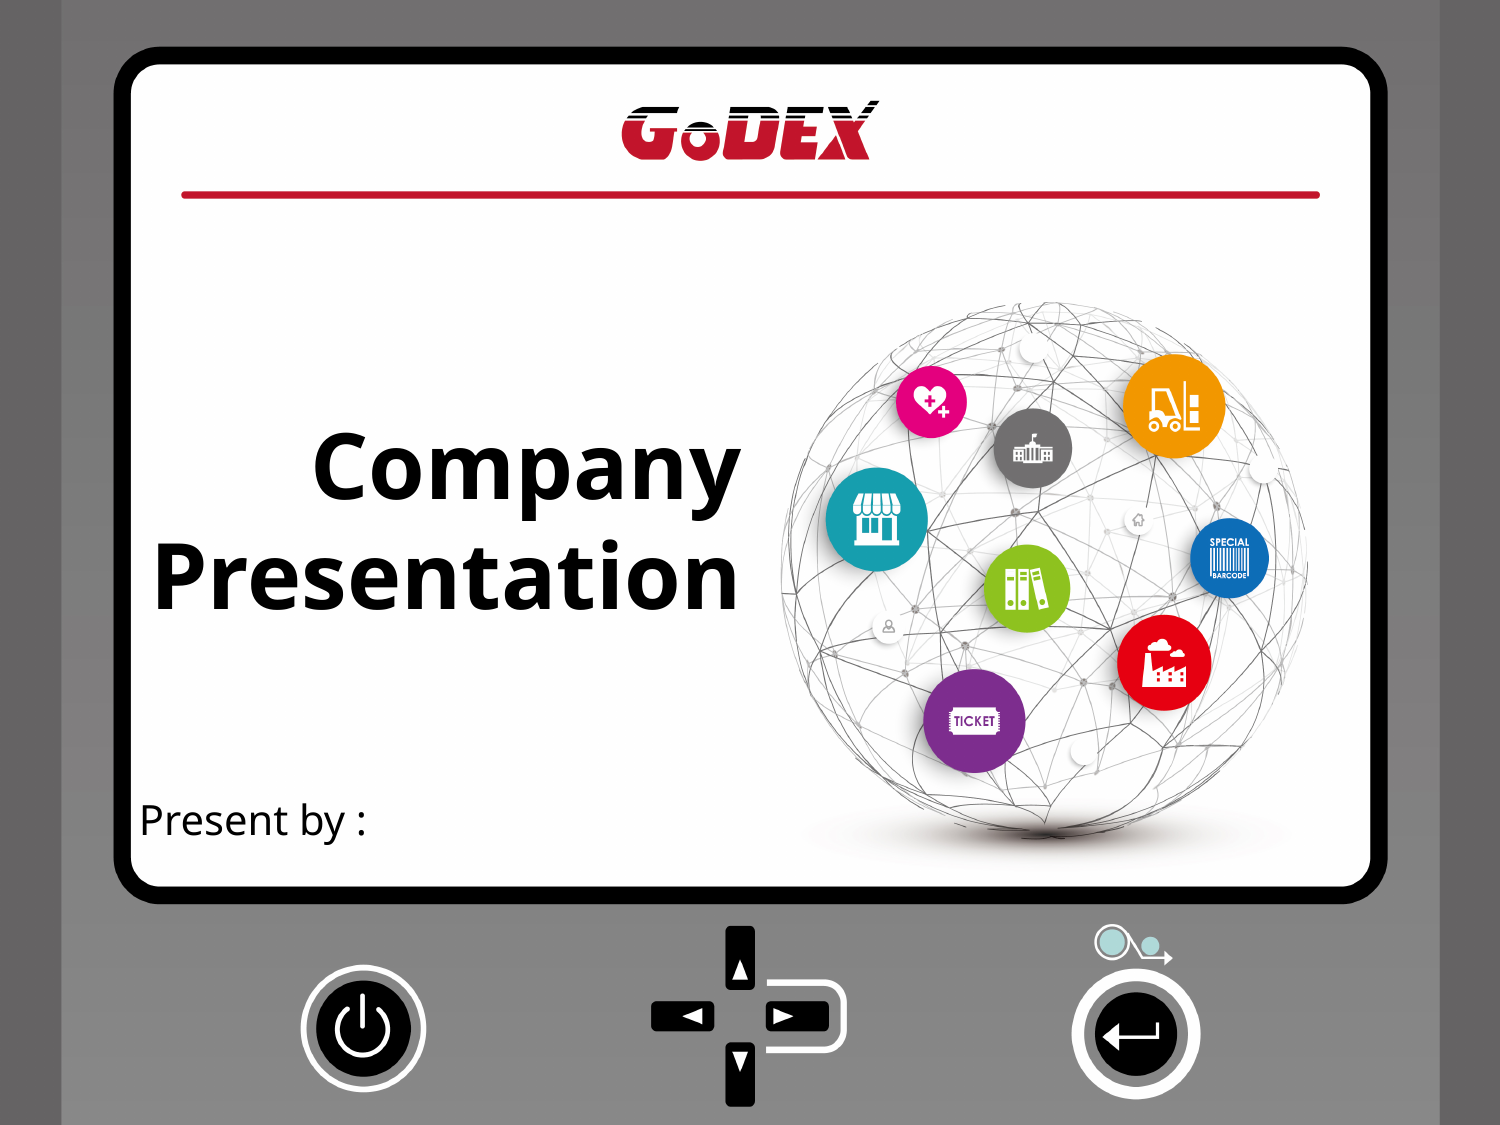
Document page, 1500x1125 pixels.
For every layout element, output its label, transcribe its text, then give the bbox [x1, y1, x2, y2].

text_box Present by : [123, 763, 650, 875]
title Company Presentation [0, 397, 757, 639]
picture [0, 0, 1500, 1125]
